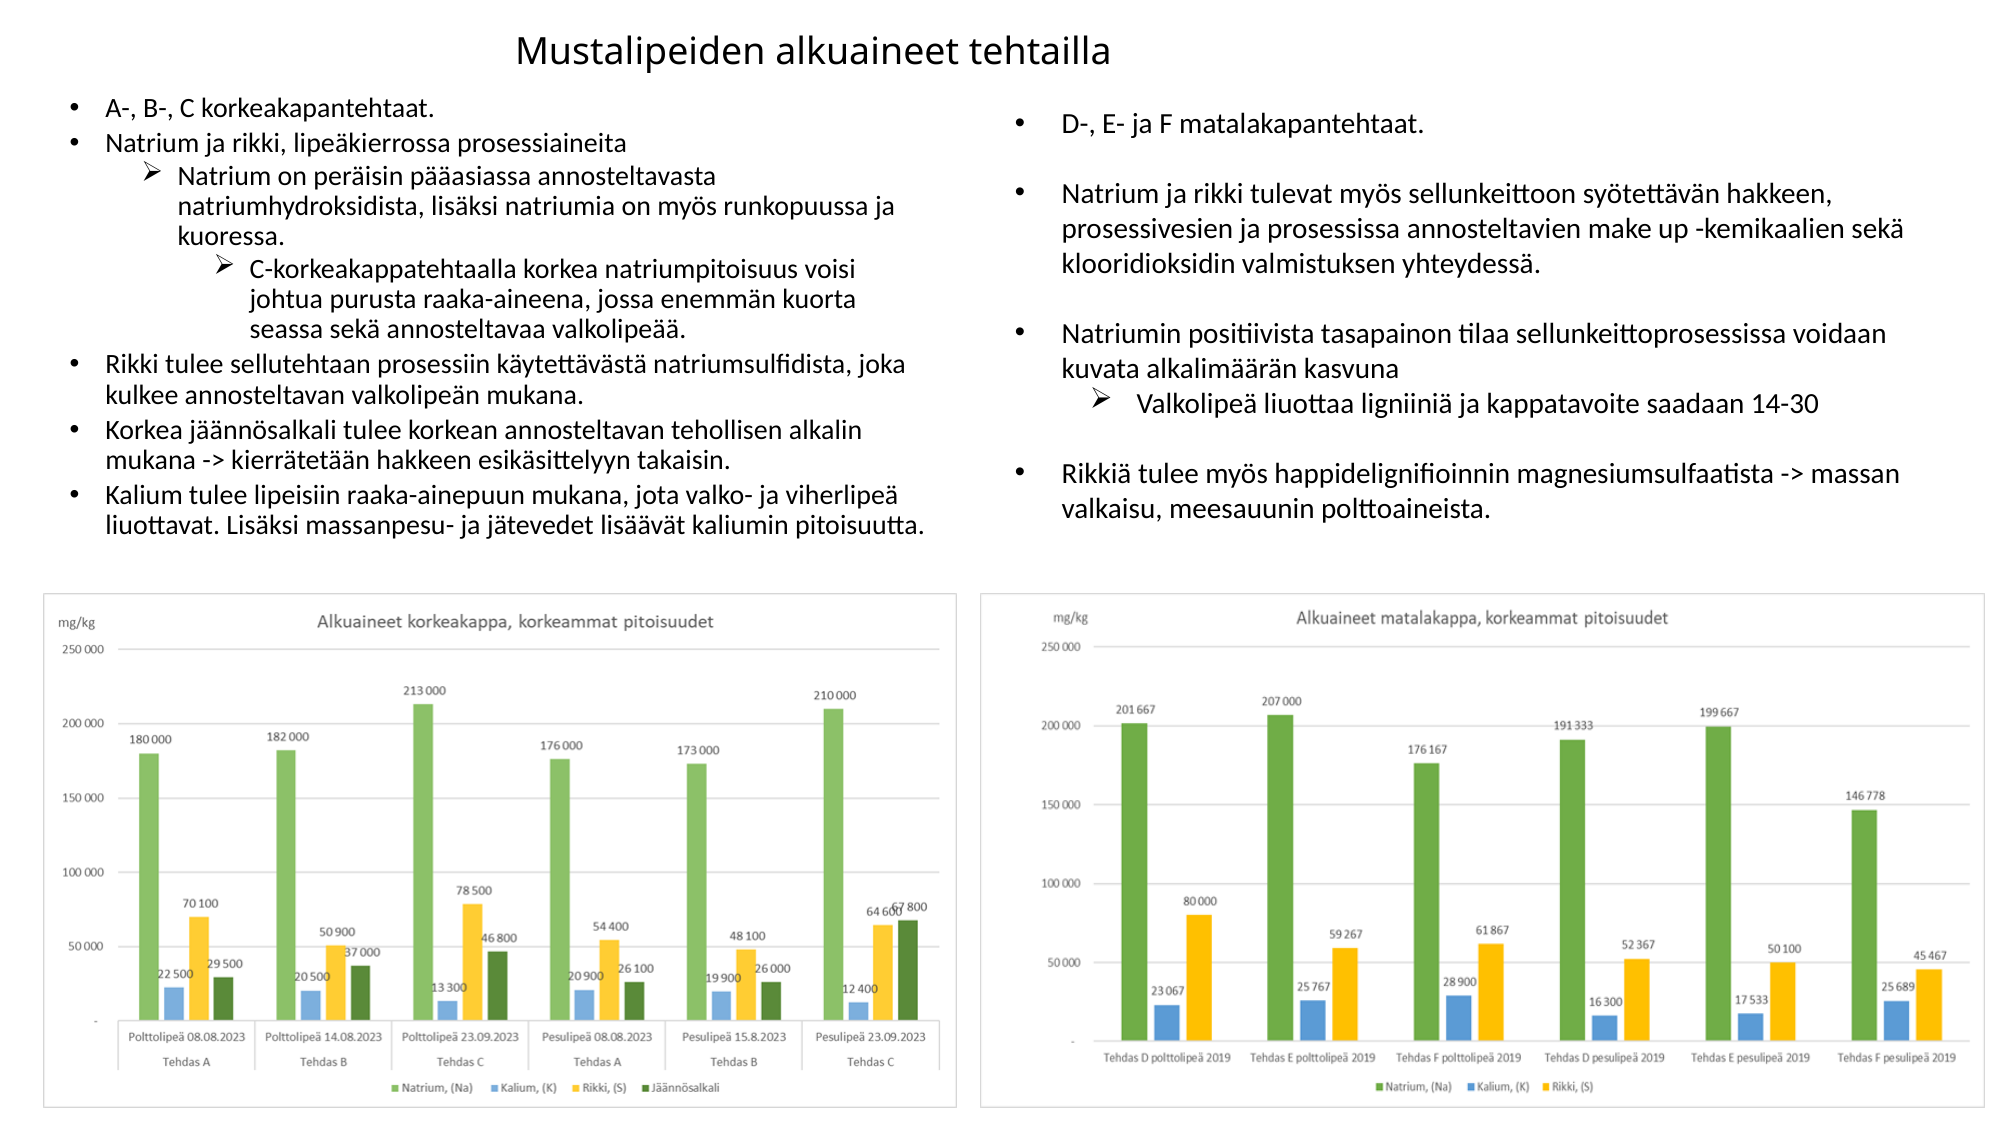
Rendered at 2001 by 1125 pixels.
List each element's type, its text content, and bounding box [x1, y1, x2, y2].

list A-, B-, C korkeakapantehtaat. Natrium ja rikki, lipeäkierrossa prosessiaineita Natrium on peräisin pääasiassa annosteltavasta natriumhydroksidista, lisäksi natriumia on myös runkopuussa ja kuoressa. C-korkeakappatehtaalla korkea natriumpitoisuus voisi johtua purusta raaka-aineena, jossa enemmän kuorta seassa sekä annosteltavaa valkolipeää. Rikki tulee sellutehtaan prosessiin käytettävästä natriumsulfidista, joka kulkee annosteltavan valkolipeän mukana. Korkea jäännösalkali tulee korkean annosteltavan tehollisen alkalin mukana -> kierrätetään hakkeen esikäsittelyyn takaisin. Kalium tulee lipeisiin raaka-ainepuun mukana, jota valko- ja viherlipeä liuottavat. Lisäksi massanpesu- ja jätevedet lisäävät kaliumin pitoisuutta. [54, 86, 946, 563]
text_box D-, E- ja F matalakapantehtaat. Natrium ja rikki tulevat myös sellunkeittoon syötettävän hakkeen, prosessivesien ja prosessissa annosteltavien make up -kemikaalien sekä klooridioksidin valmistuksen yhteydessä. Natriumin positiivista tasapainon tilaa sellunkeittoprosessissa voidaan kuvata alkalimäärän kasvuna Valkolipeä liuottaa ligniiniä ja kappatavoite saadaan 14-30 Rikkiä tulee myös happidelignifioinnin magnesiumsulfaatista -> massan valkaisu, meesauunin polttoaineista. [999, 96, 1944, 532]
picture [43, 593, 957, 1108]
picture [980, 593, 1985, 1108]
title Mustalipeiden alkuaineet tehtailla [499, 7, 1191, 97]
